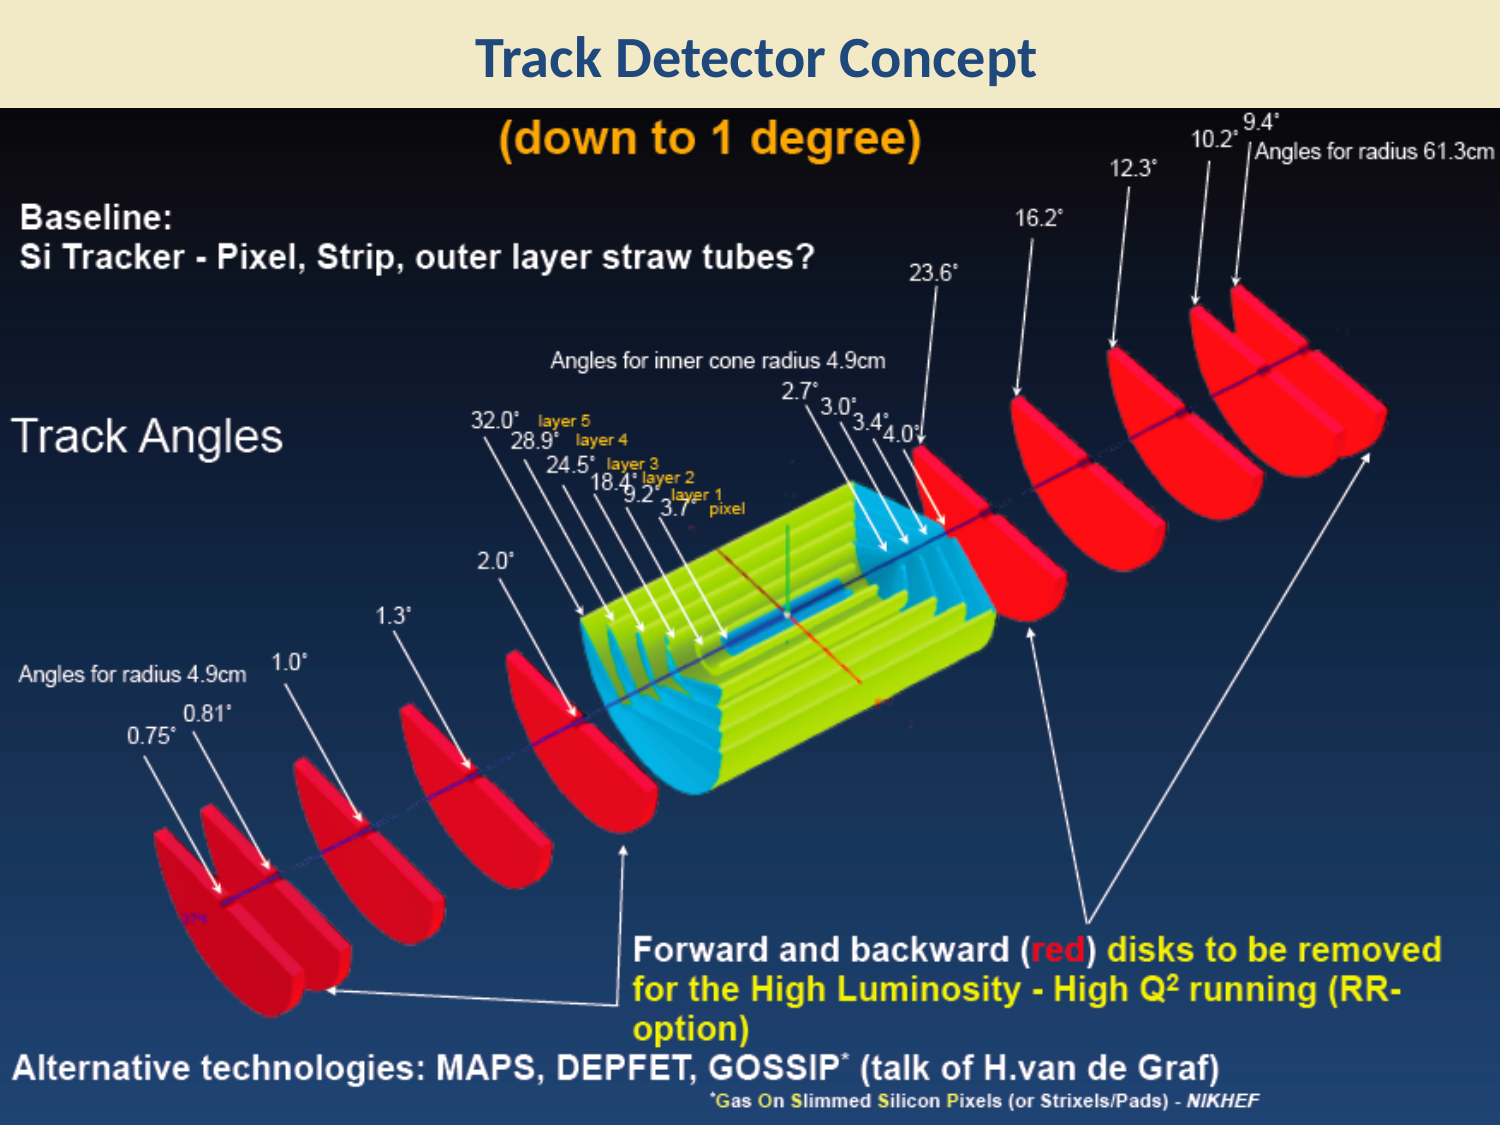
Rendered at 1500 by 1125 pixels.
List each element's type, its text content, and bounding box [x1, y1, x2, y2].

picture [0, 108, 1500, 1125]
title Track Detector Concept [0, 0, 1500, 108]
